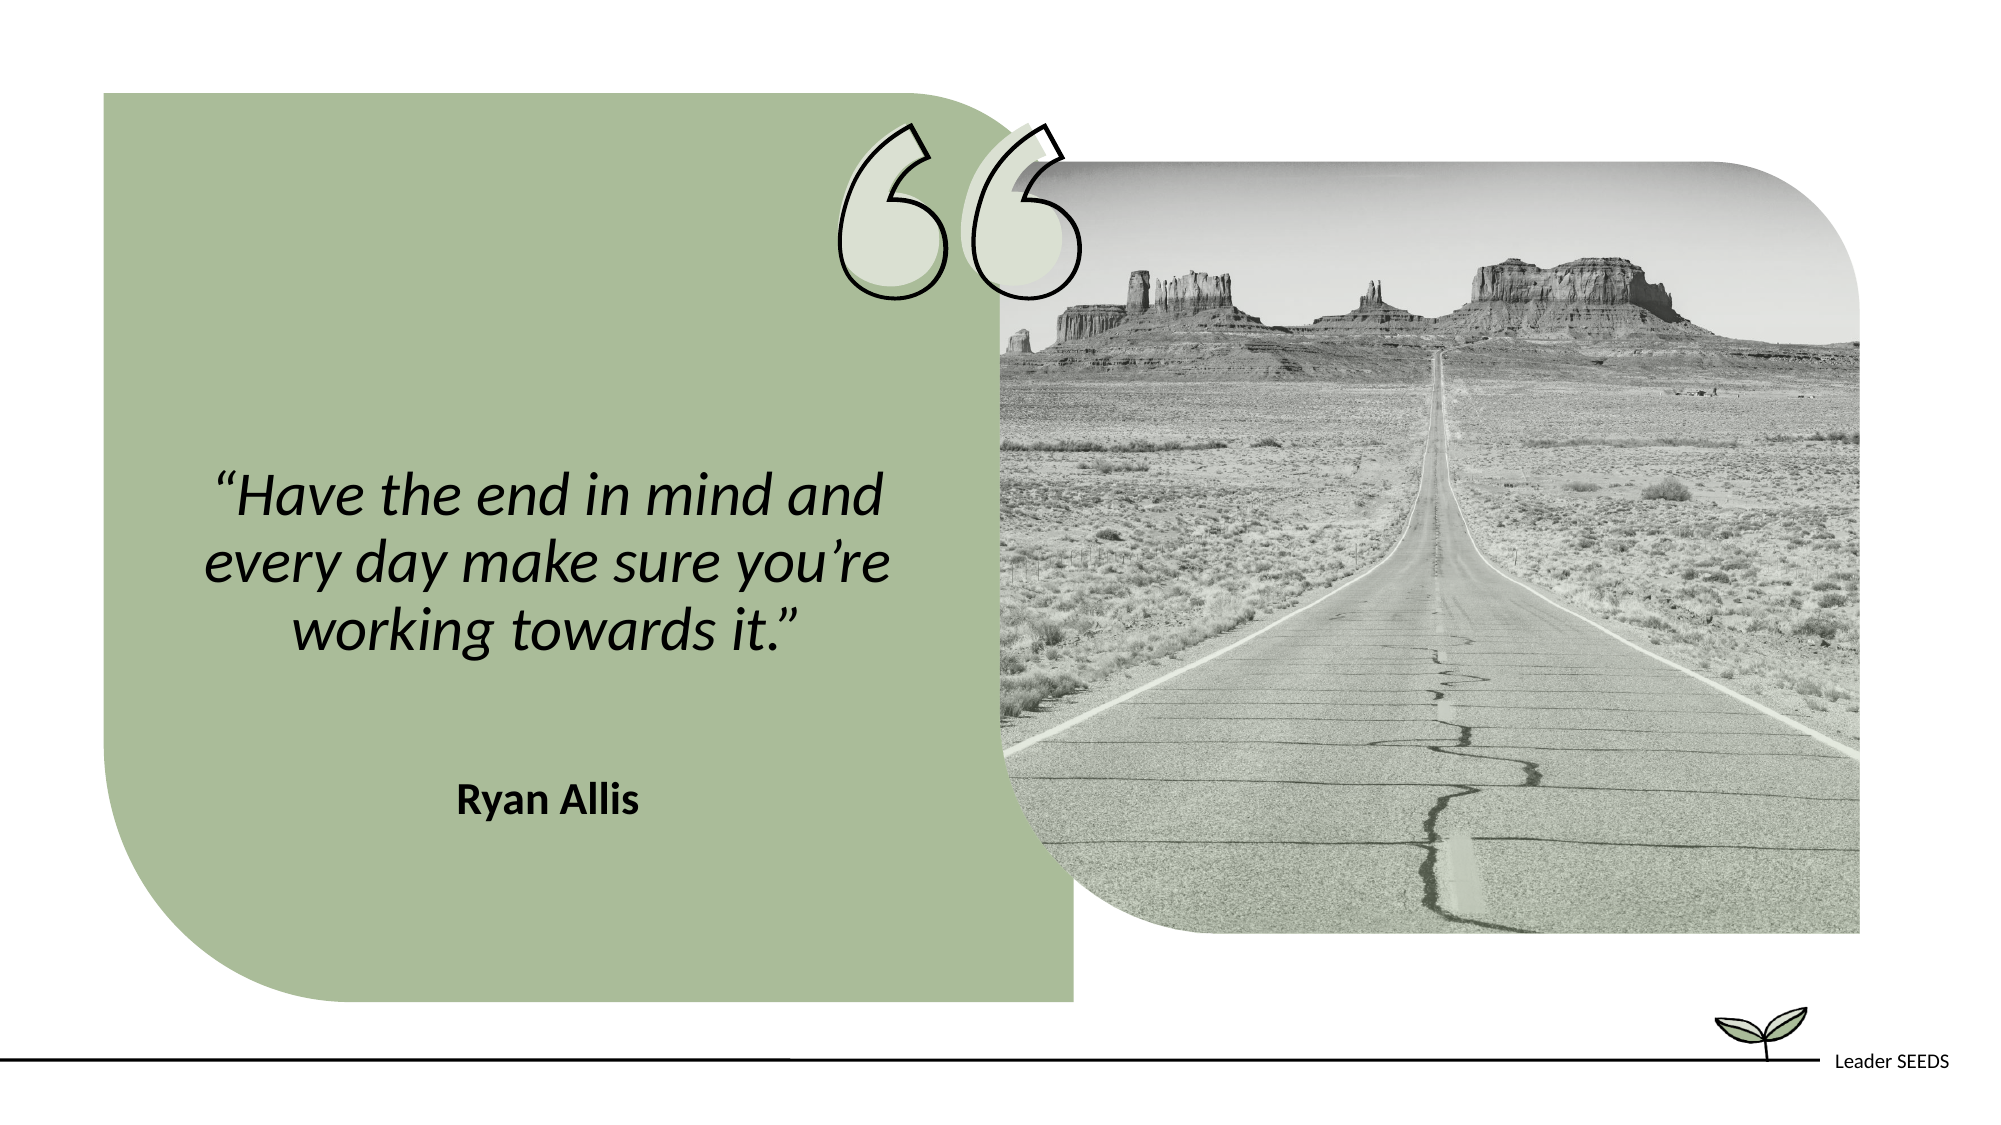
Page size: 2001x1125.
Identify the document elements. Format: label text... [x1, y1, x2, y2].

text_box Ryan Allis [288, 761, 808, 845]
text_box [837, 122, 1082, 301]
list “Have the end in mind and every day make sure you’re working towards it.” [164, 250, 932, 875]
picture [999, 161, 1860, 934]
